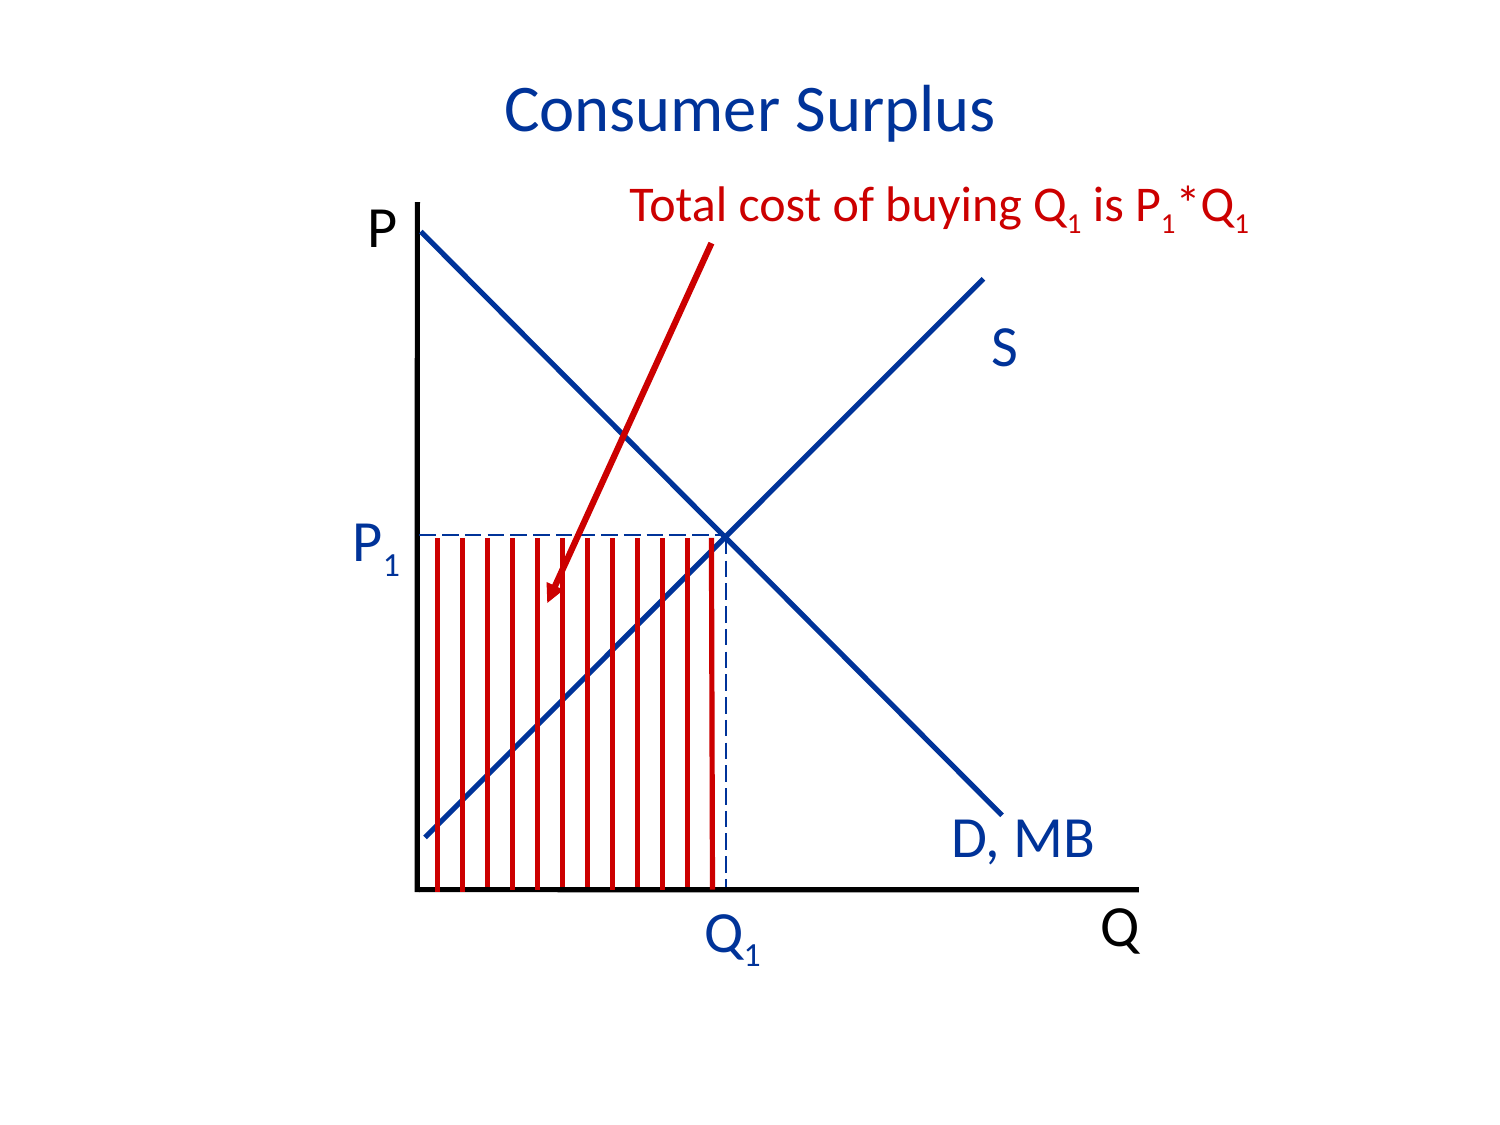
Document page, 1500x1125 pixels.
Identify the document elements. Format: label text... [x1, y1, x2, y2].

text_box Consumer Surplus [104, 57, 1395, 153]
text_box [337, 194, 1162, 968]
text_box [547, 242, 712, 604]
text_box Total cost of buying Q1 is P1*Q1 [614, 163, 1365, 247]
